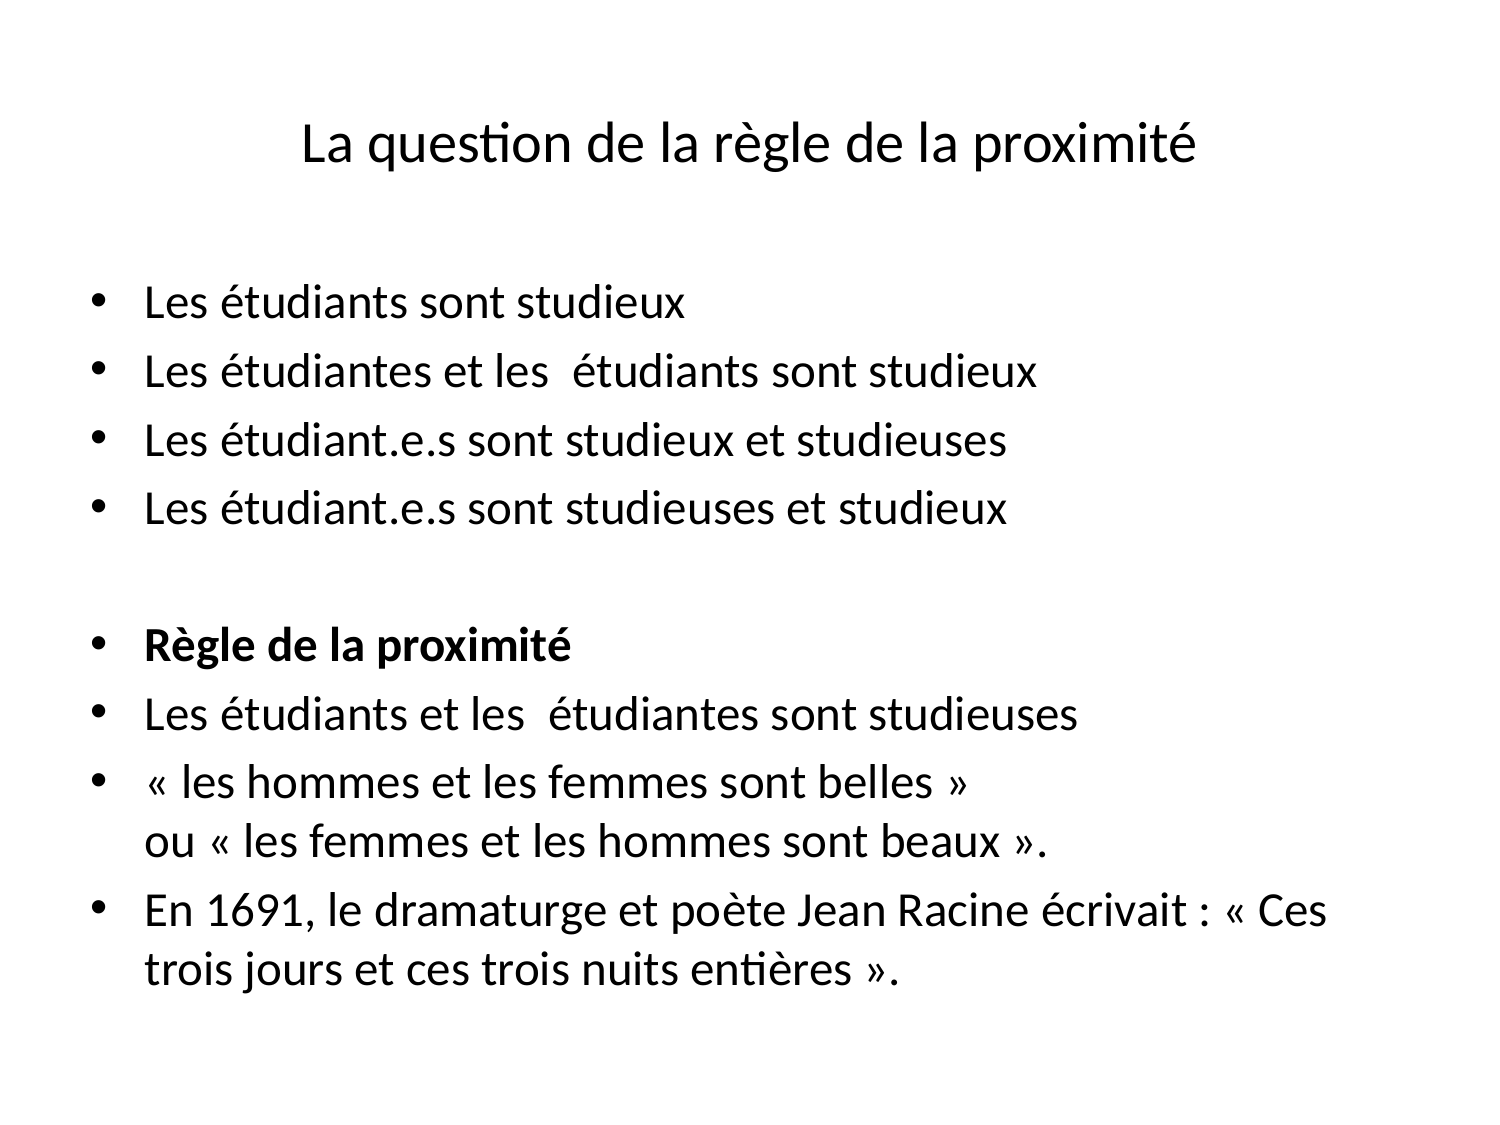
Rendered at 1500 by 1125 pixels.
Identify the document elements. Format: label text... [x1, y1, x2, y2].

list Les étudiants sont studieux Les étudiantes et les étudiants sont studieux Les étudiant.e.s sont studieux et studieuses Les étudiant.e.s sont studieuses et studieux Règle de la proximité Les étudiants et les étudiantes sont studieuses « les hommes et les femmes sont belles » ou « les femmes et les hommes sont beaux ». En 1691, le dramaturge et poète Jean Racine écrivait : « Ces trois jours et ces trois nuits entières ». [75, 262, 1425, 1005]
title La question de la règle de la proximité [75, 45, 1425, 233]
